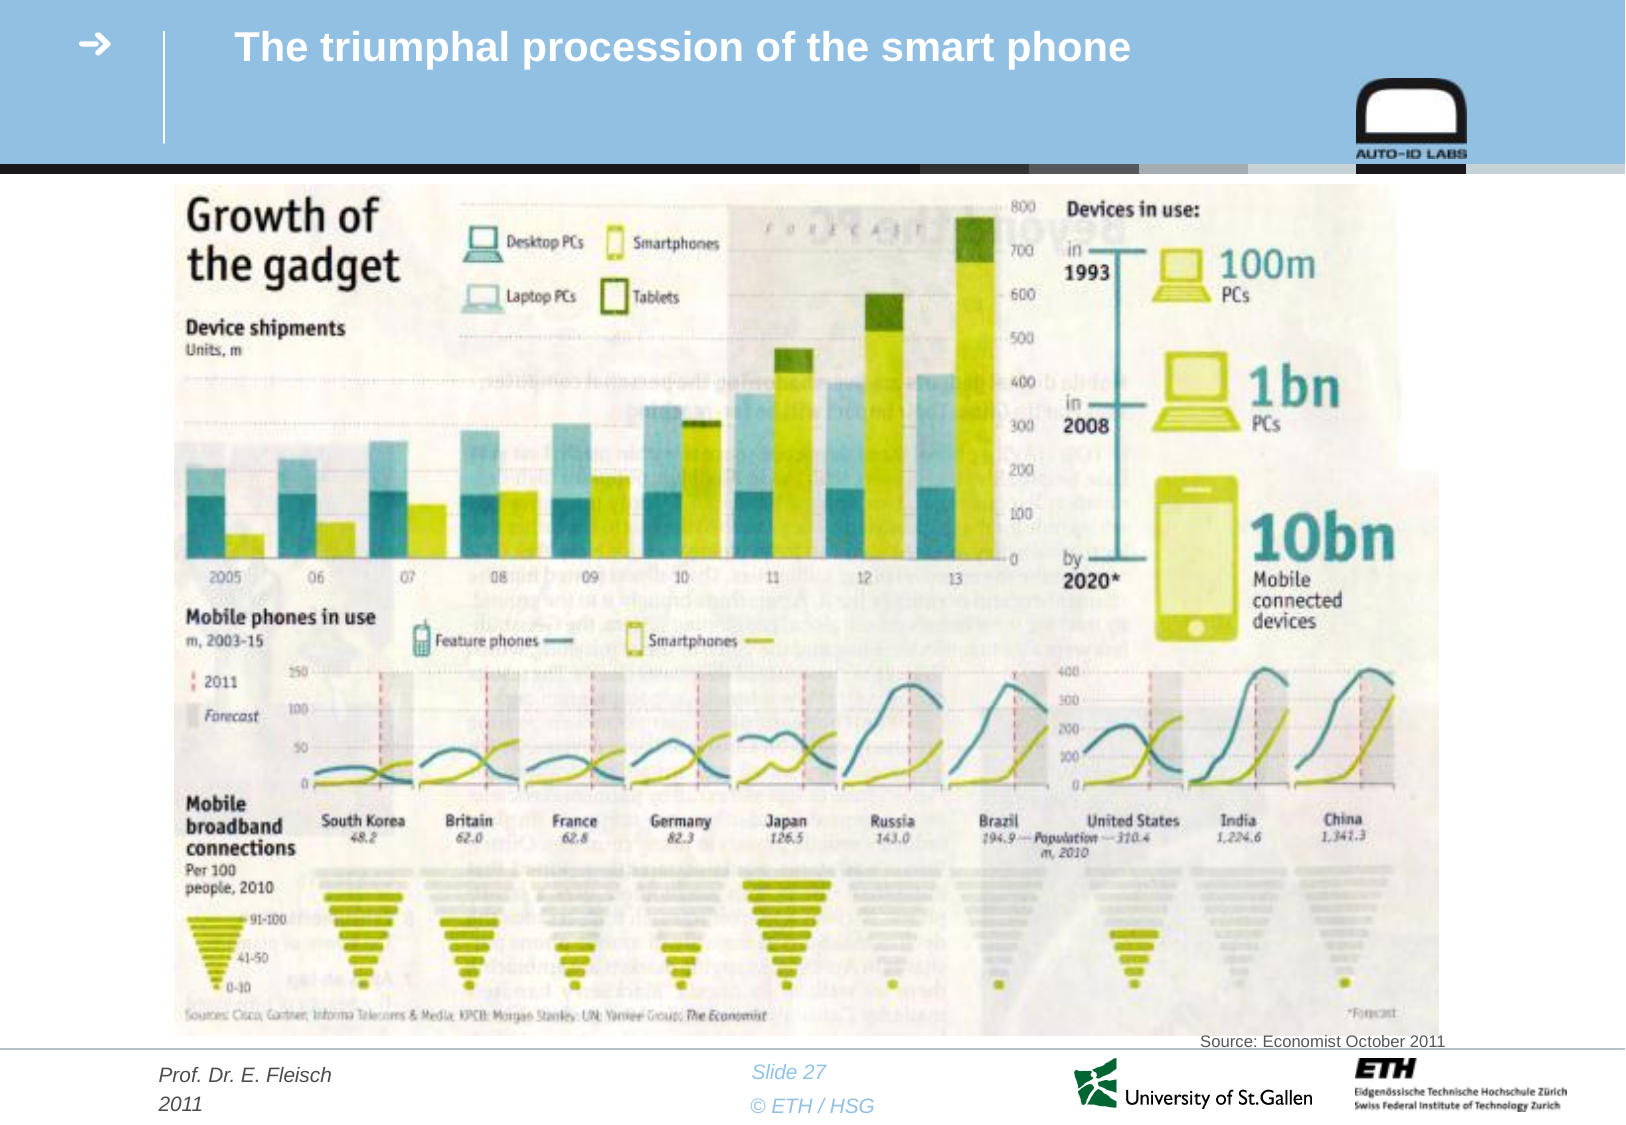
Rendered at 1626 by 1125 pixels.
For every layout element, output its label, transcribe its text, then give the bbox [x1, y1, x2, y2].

text_box Source: Economist October 2011 [1185, 1023, 1461, 1058]
picture [1074, 1058, 1312, 1109]
picture [174, 183, 1439, 1036]
picture [1356, 78, 1467, 159]
picture [1355, 1058, 1567, 1112]
title The triumphal procession of the smart phone [234, 24, 1247, 138]
